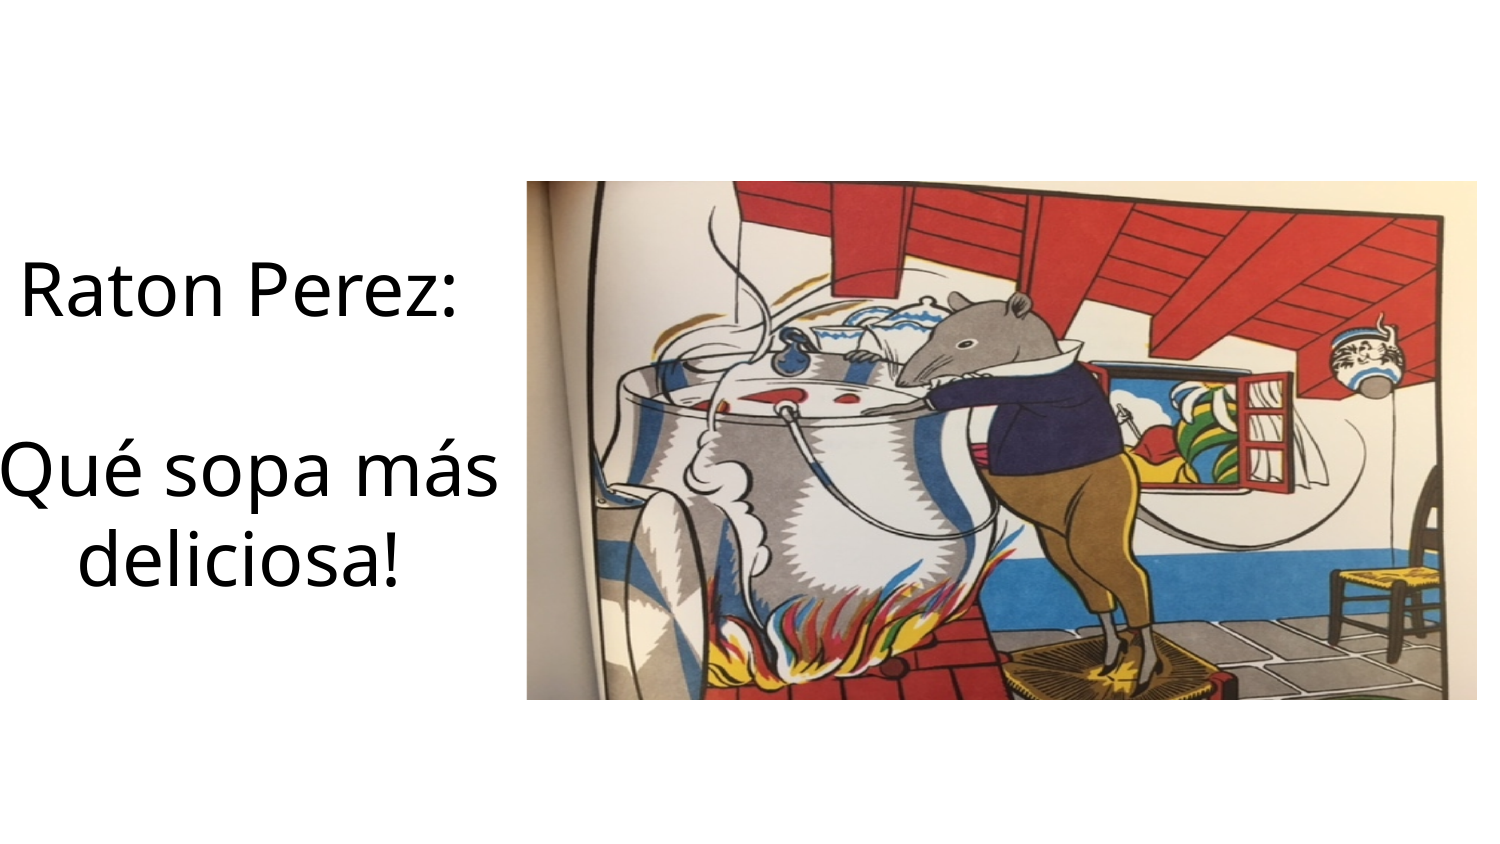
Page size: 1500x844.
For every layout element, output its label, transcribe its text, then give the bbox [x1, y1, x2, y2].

title Raton Perez: ¡Qué sopa más deliciosa! [0, 43, 553, 801]
picture [528, 0, 1477, 844]
